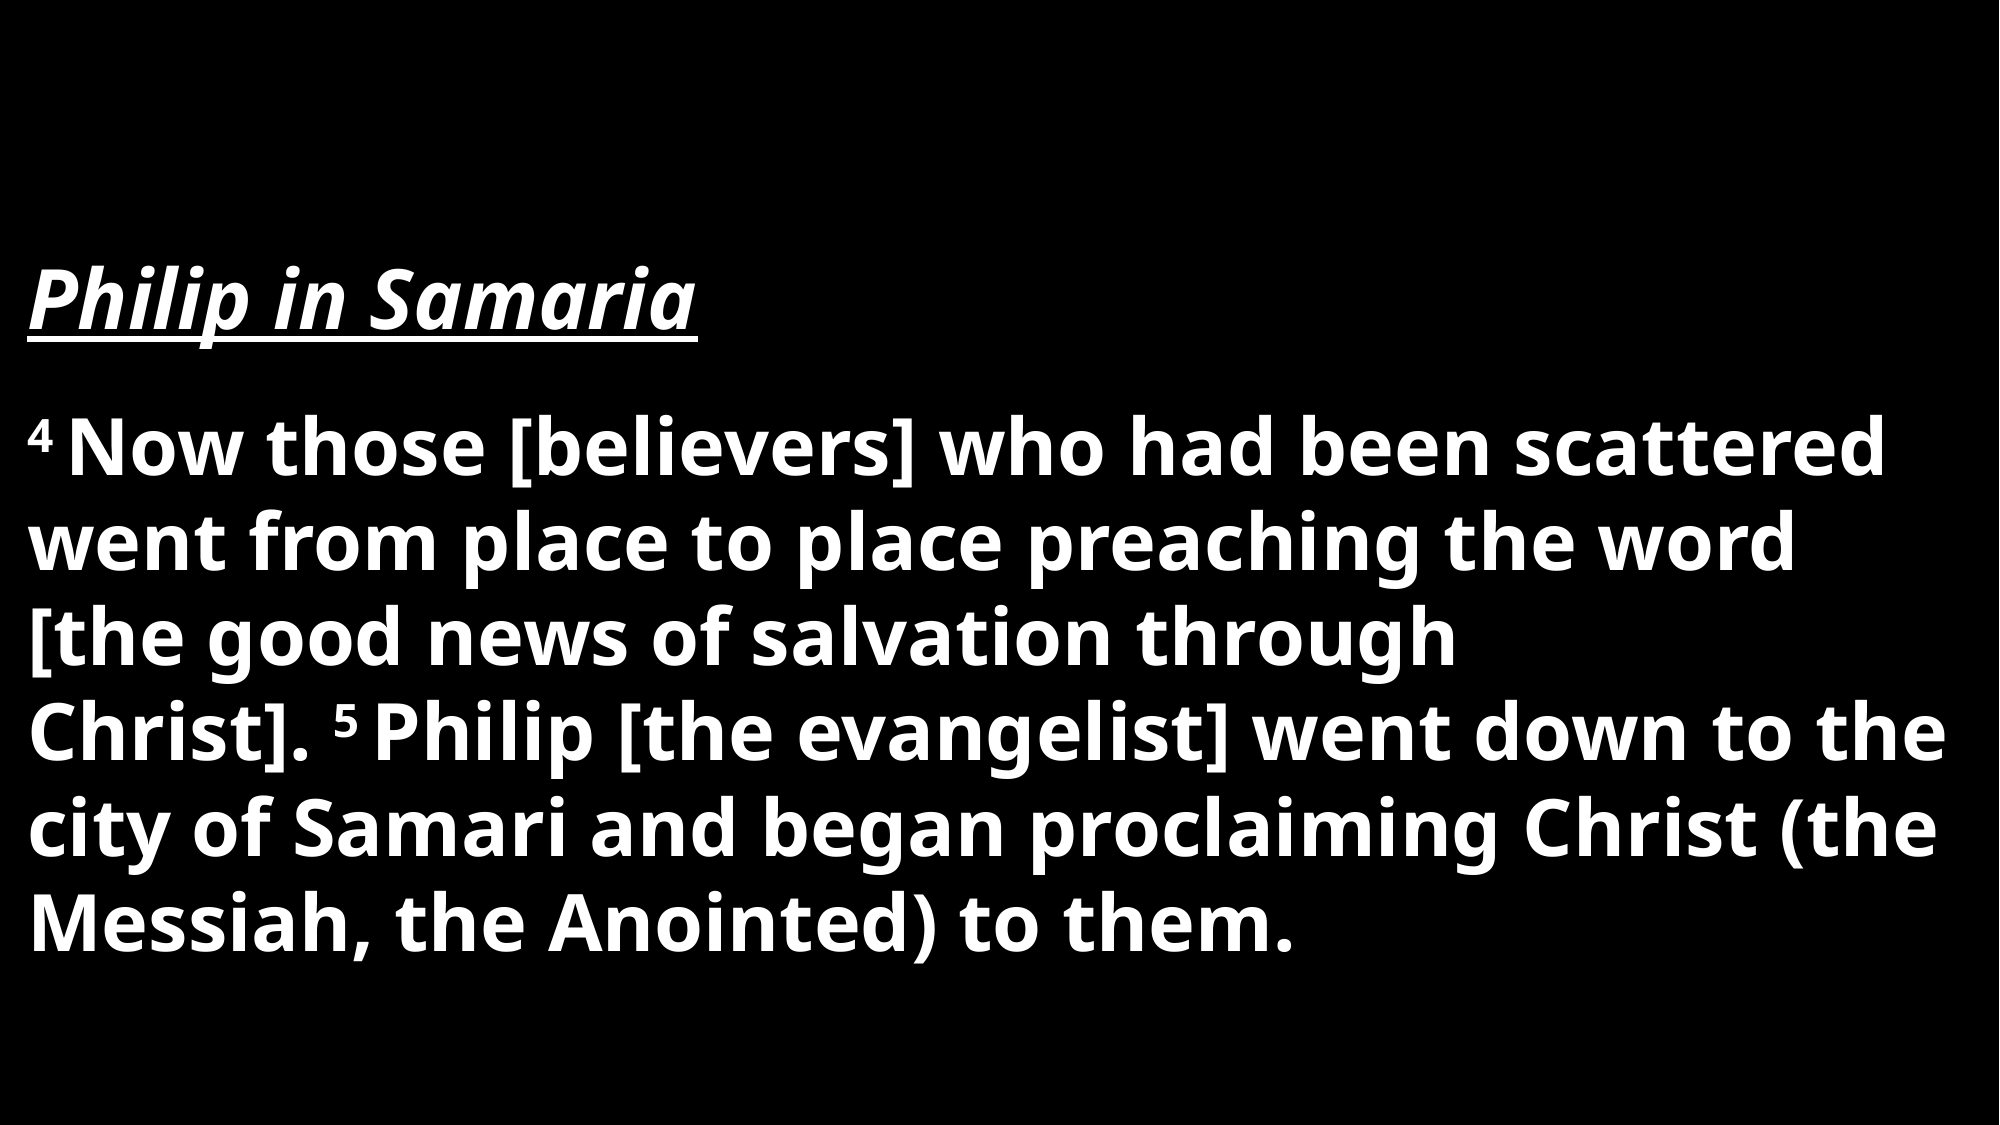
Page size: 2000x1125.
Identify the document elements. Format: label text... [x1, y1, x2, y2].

text_box Philip in Samaria 4 Now those [believers] who had been scattered went from place to place preaching the word [the good news of salvation through Christ]. 5 Philip [the evangelist] went down to the city of Samari and began proclaiming Christ (the Messiah, the Anointed) to them. [12, 239, 1988, 975]
